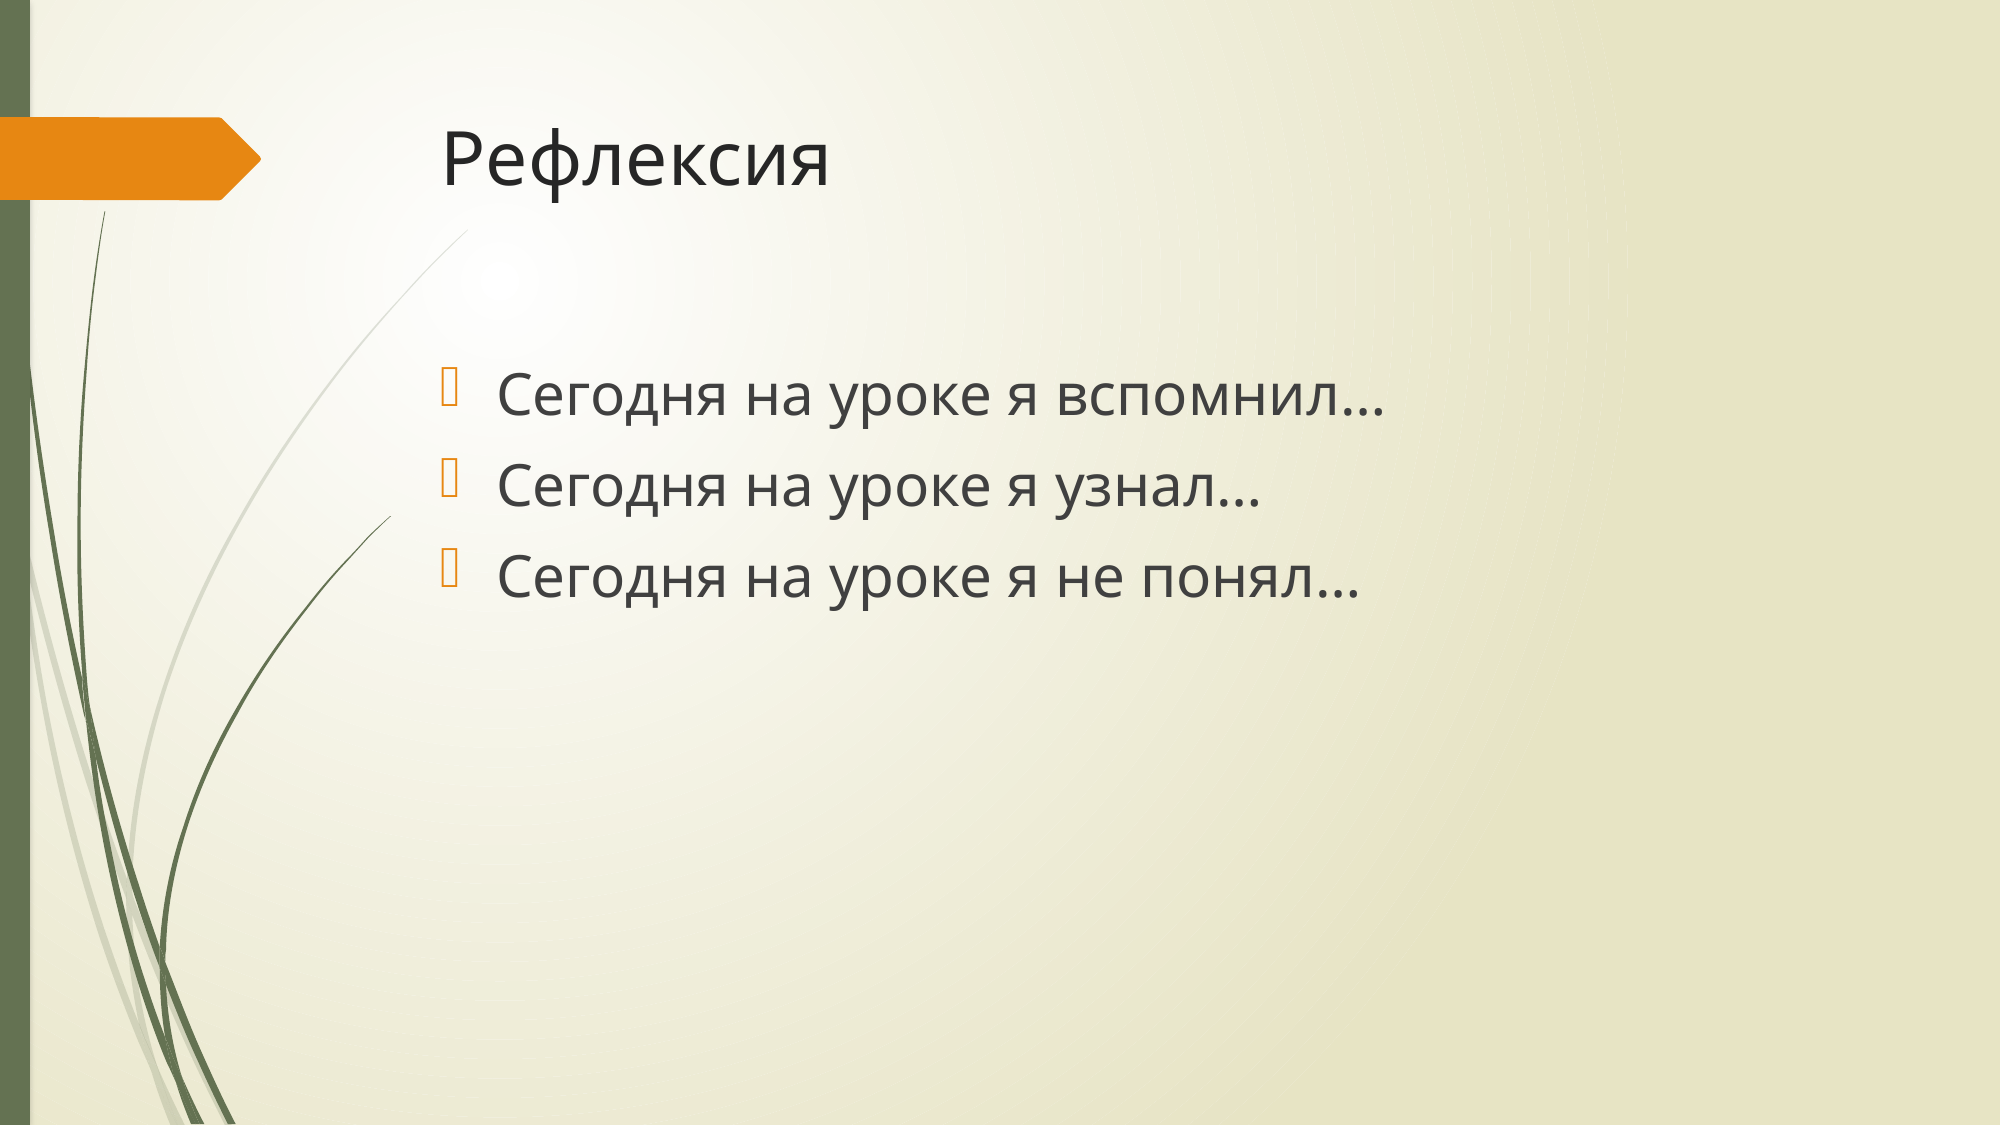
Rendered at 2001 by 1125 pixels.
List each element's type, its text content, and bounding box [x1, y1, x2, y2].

list Сегодня на уроке я вспомнил… Сегодня на уроке я узнал… Сегодня на уроке я не понял… [424, 350, 1888, 970]
title Рефлексия [425, 102, 1888, 313]
